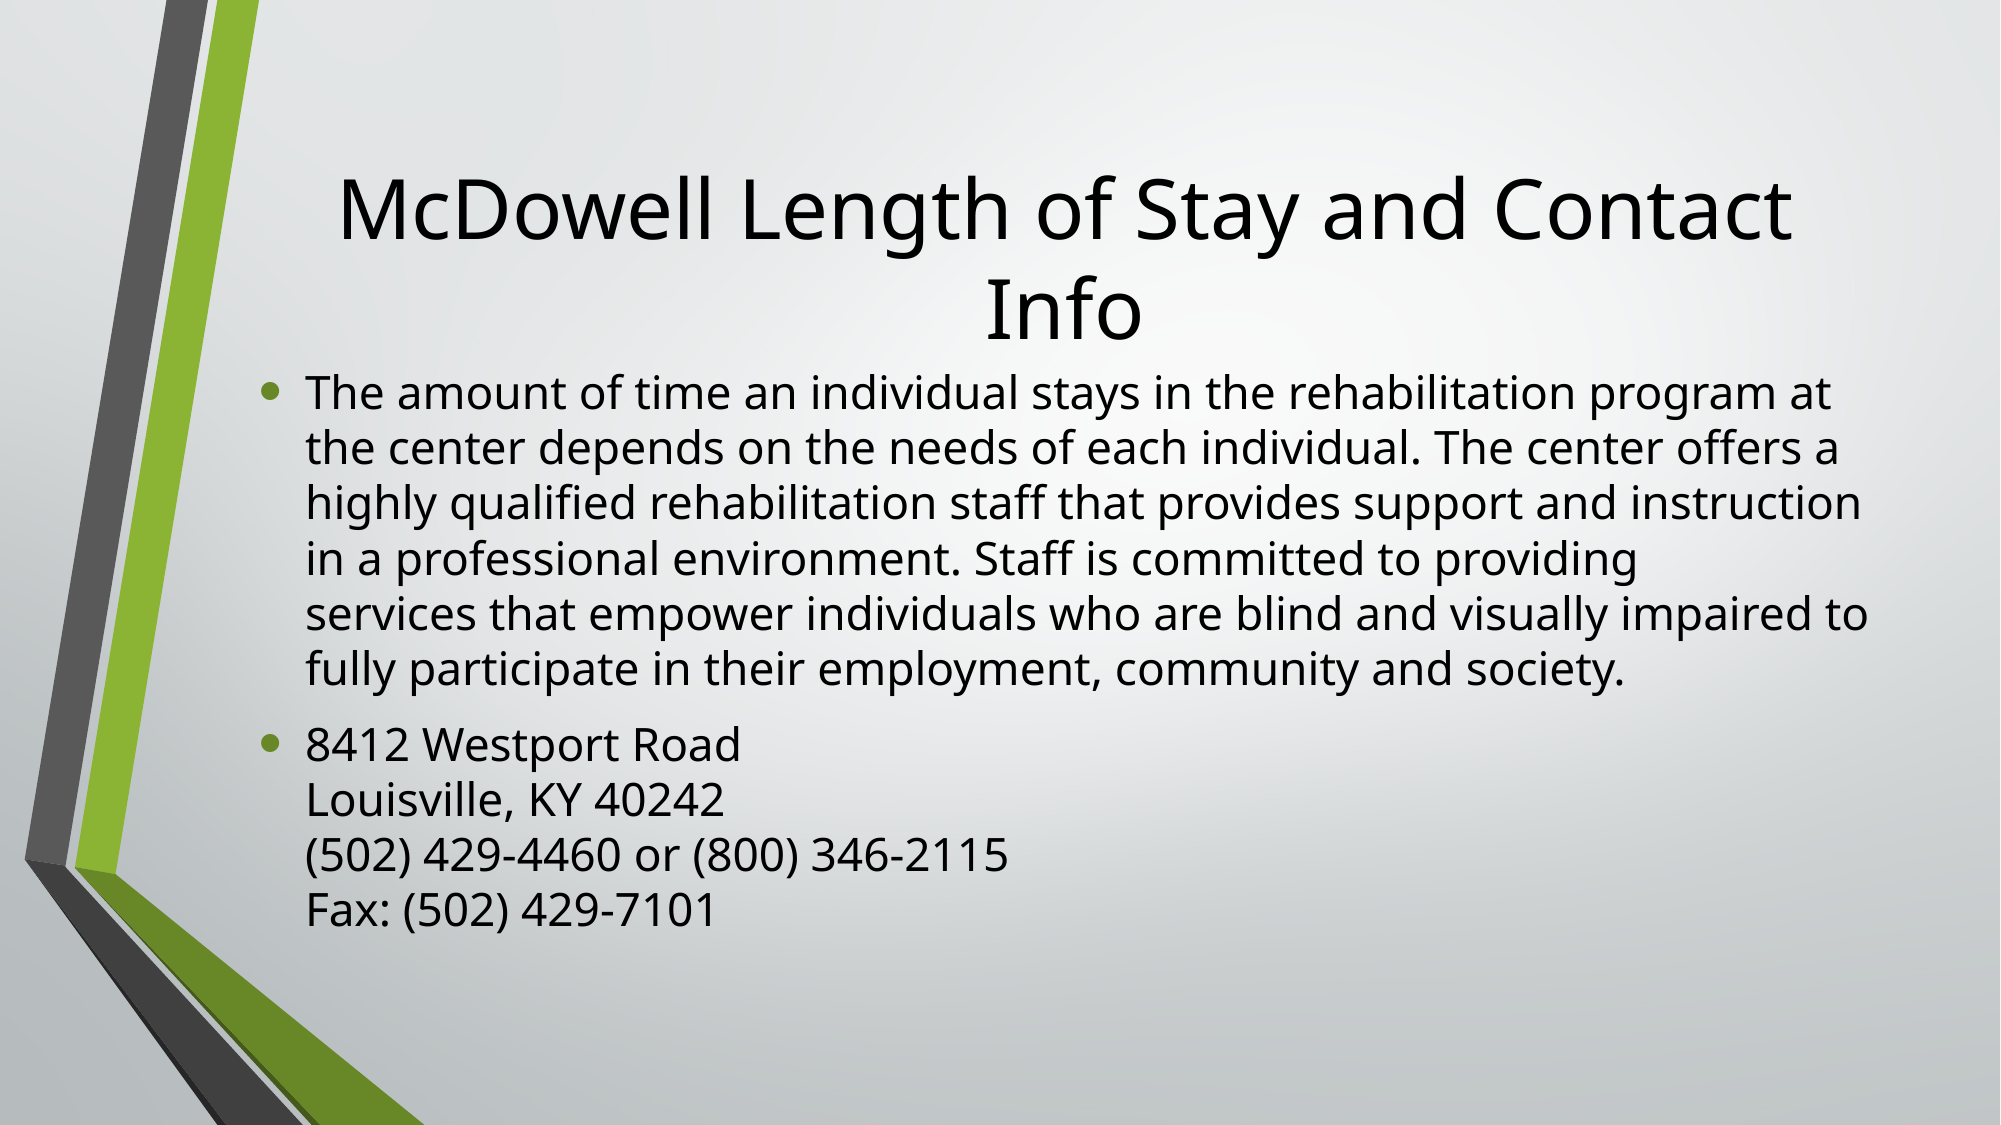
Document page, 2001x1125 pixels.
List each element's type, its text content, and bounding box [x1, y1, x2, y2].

list The amount of time an individual stays in the rehabilitation program at the center depends on the needs of each individual. The center offers a highly qualified rehabilitation staff that provides support and instruction in a professional environment. Staff is committed to providing services that empower individuals who are blind and visually impaired to fully participate in their employment, community and society. 8412 Westport Road Louisville, KY 40242 (502) 429-4460 or (800) 346-2115 Fax: (502) 429-7101​ [243, 355, 1887, 950]
title McDowell Length of Stay and Contact Info [243, 112, 1887, 355]
